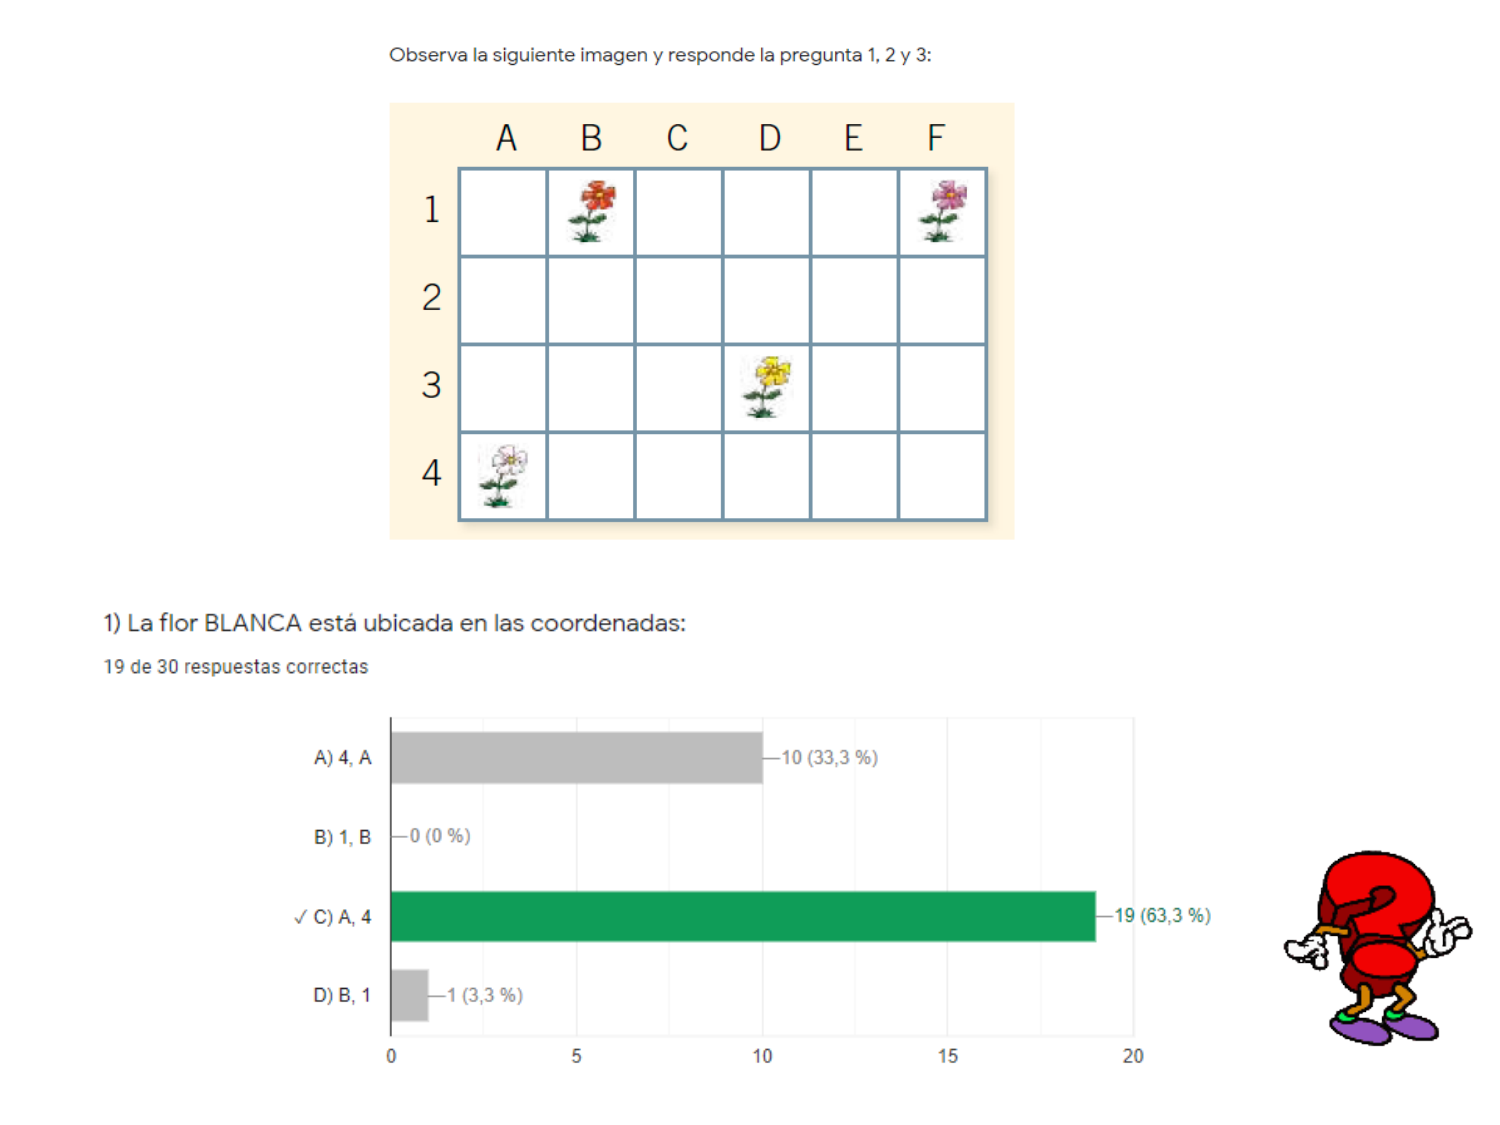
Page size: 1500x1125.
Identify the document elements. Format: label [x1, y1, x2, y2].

picture [88, 574, 1236, 1105]
picture [1277, 766, 1500, 1055]
picture [371, 30, 1034, 557]
